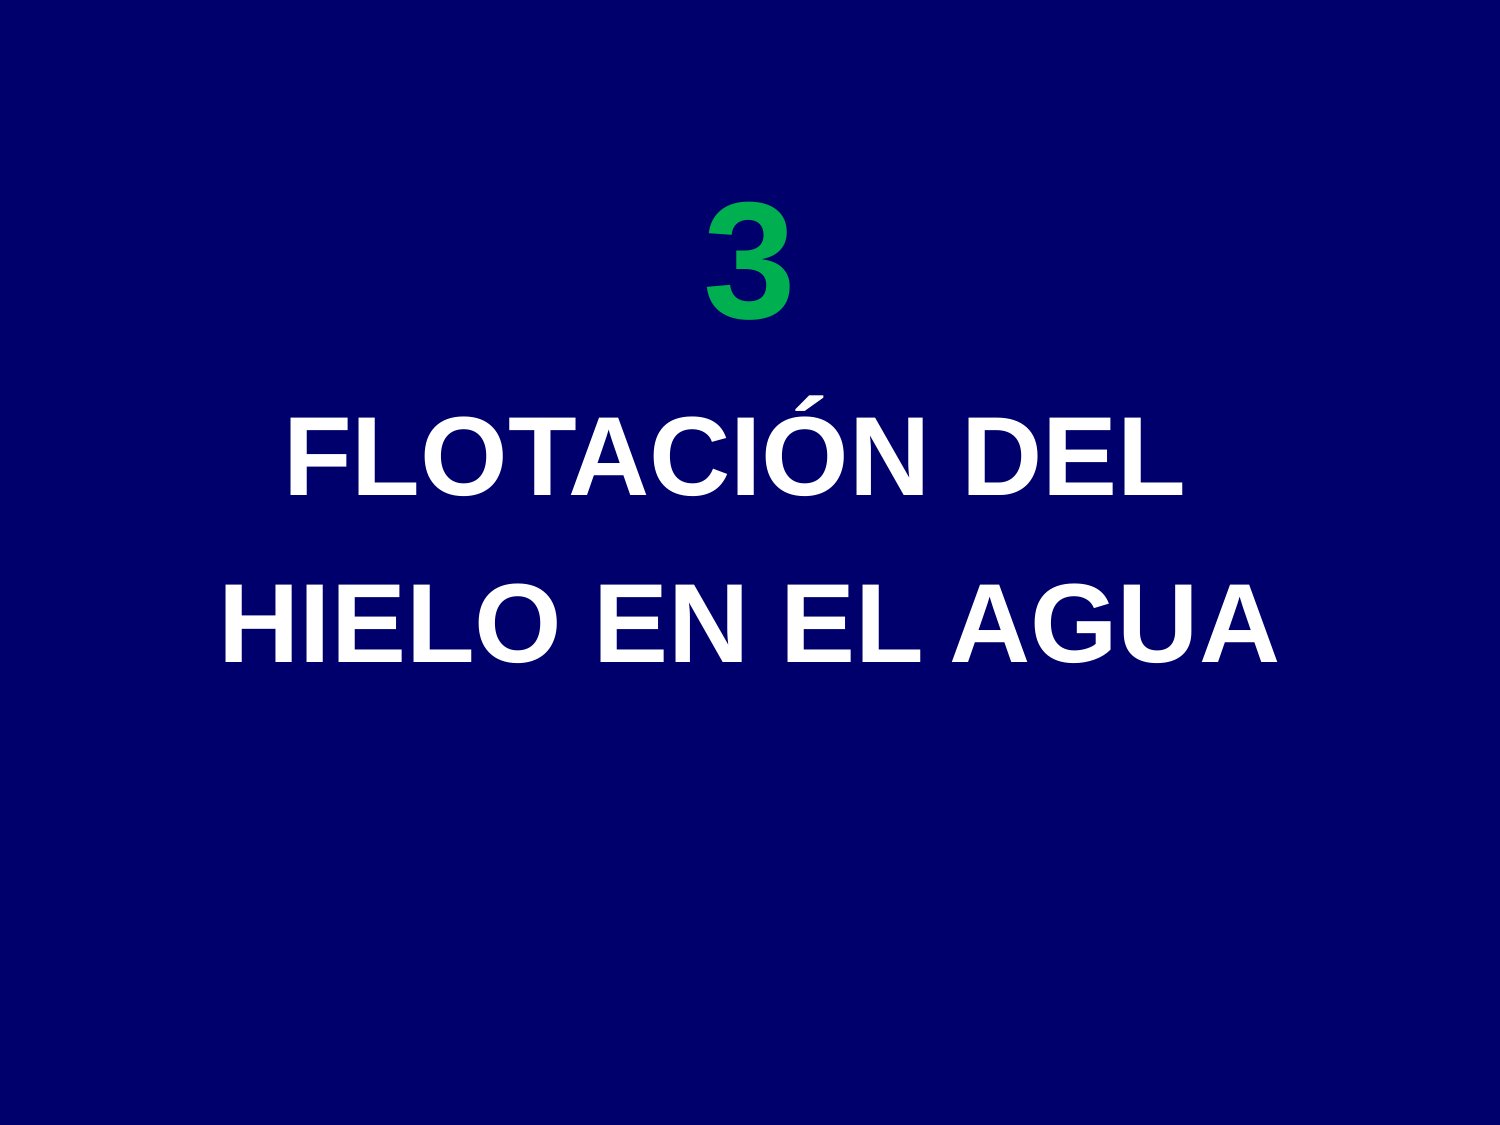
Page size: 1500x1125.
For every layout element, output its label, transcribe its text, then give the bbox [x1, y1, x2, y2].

title 3 FLOTACIÓN DEL HIELO EN EL AGUA [112, 177, 1388, 859]
